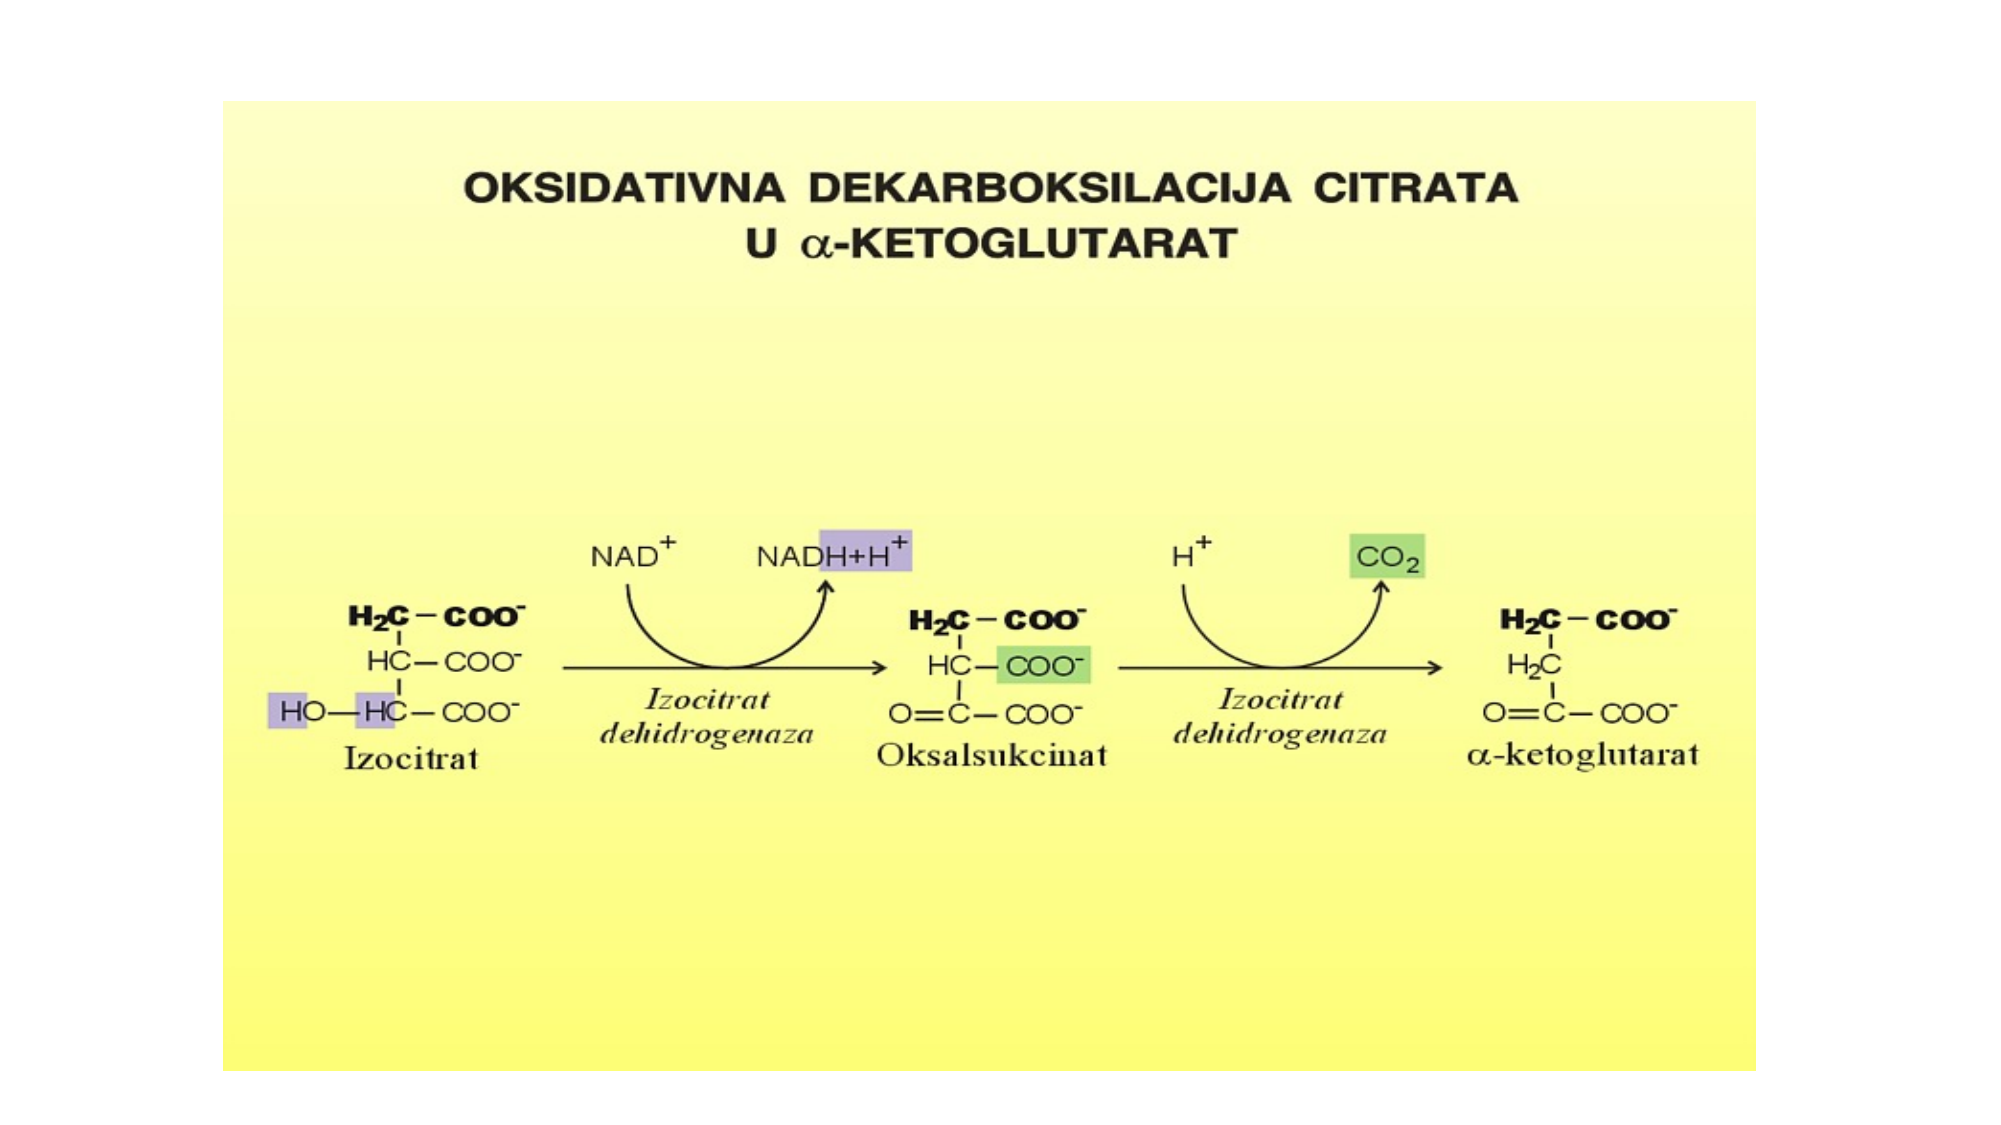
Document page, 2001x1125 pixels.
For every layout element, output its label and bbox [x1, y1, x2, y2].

list [223, 101, 1756, 1071]
